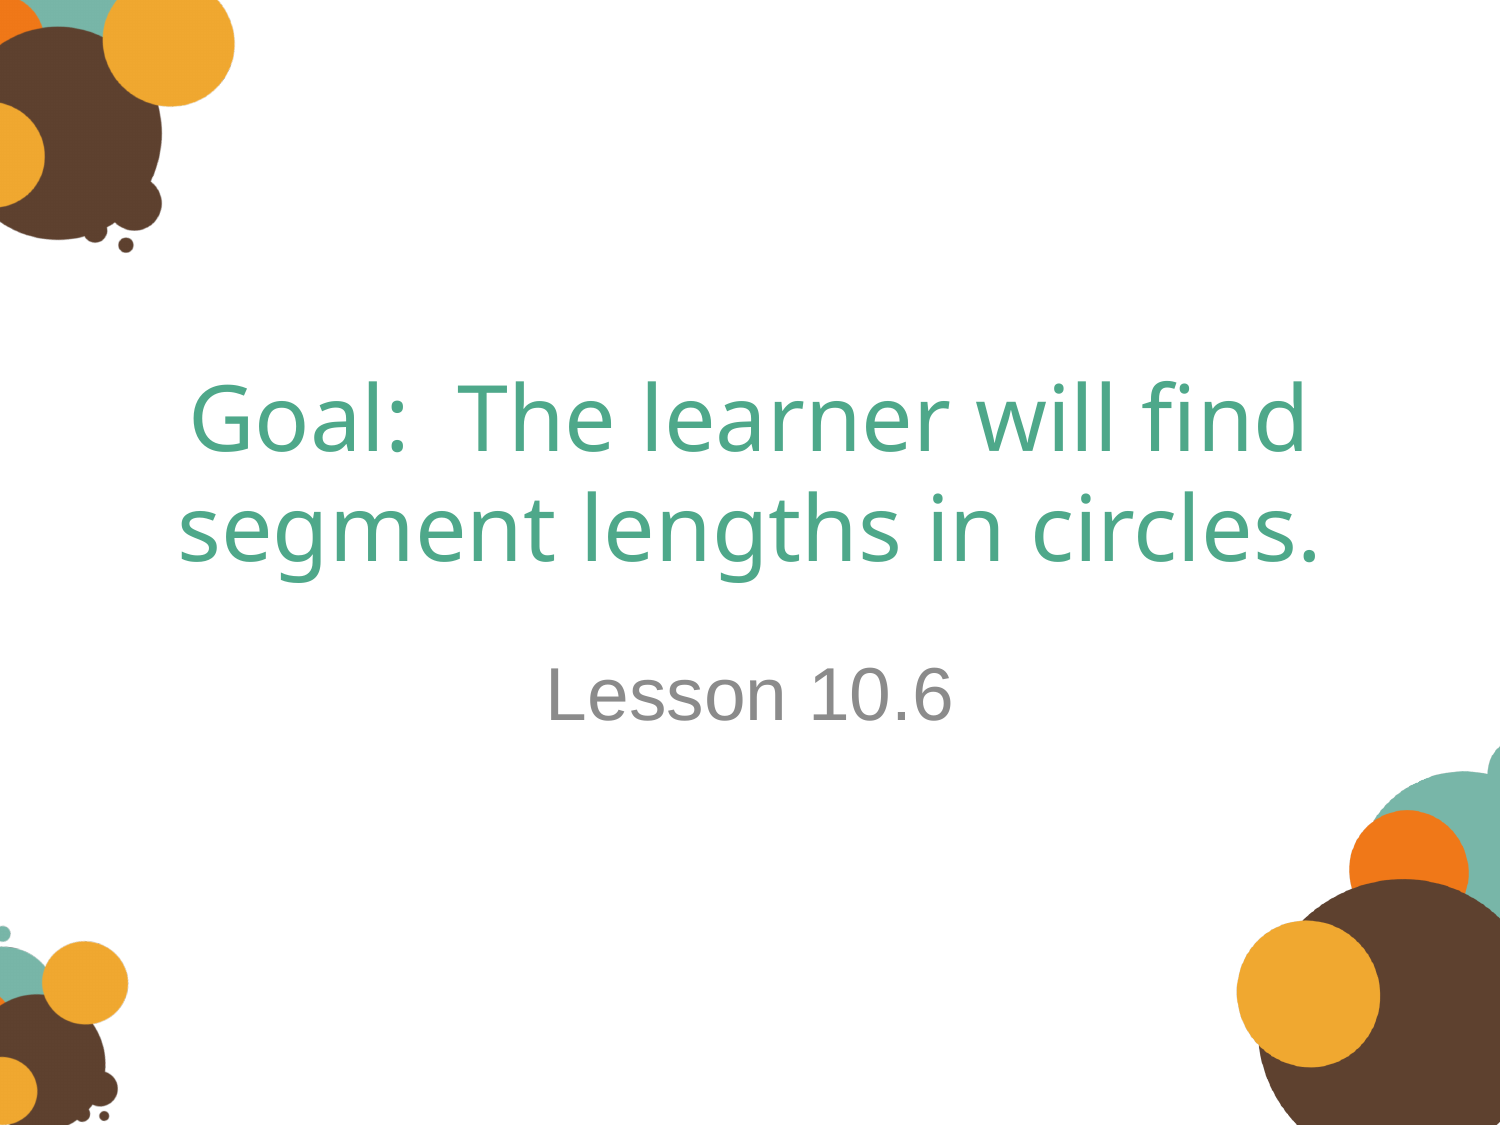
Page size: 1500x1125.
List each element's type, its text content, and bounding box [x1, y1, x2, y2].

title Goal: The learner will find segment lengths in circles. [112, 349, 1388, 591]
picture [1176, 745, 1500, 1125]
picture [0, 0, 277, 303]
picture [0, 920, 145, 1125]
subtitle Lesson 10.6 [225, 637, 1275, 925]
